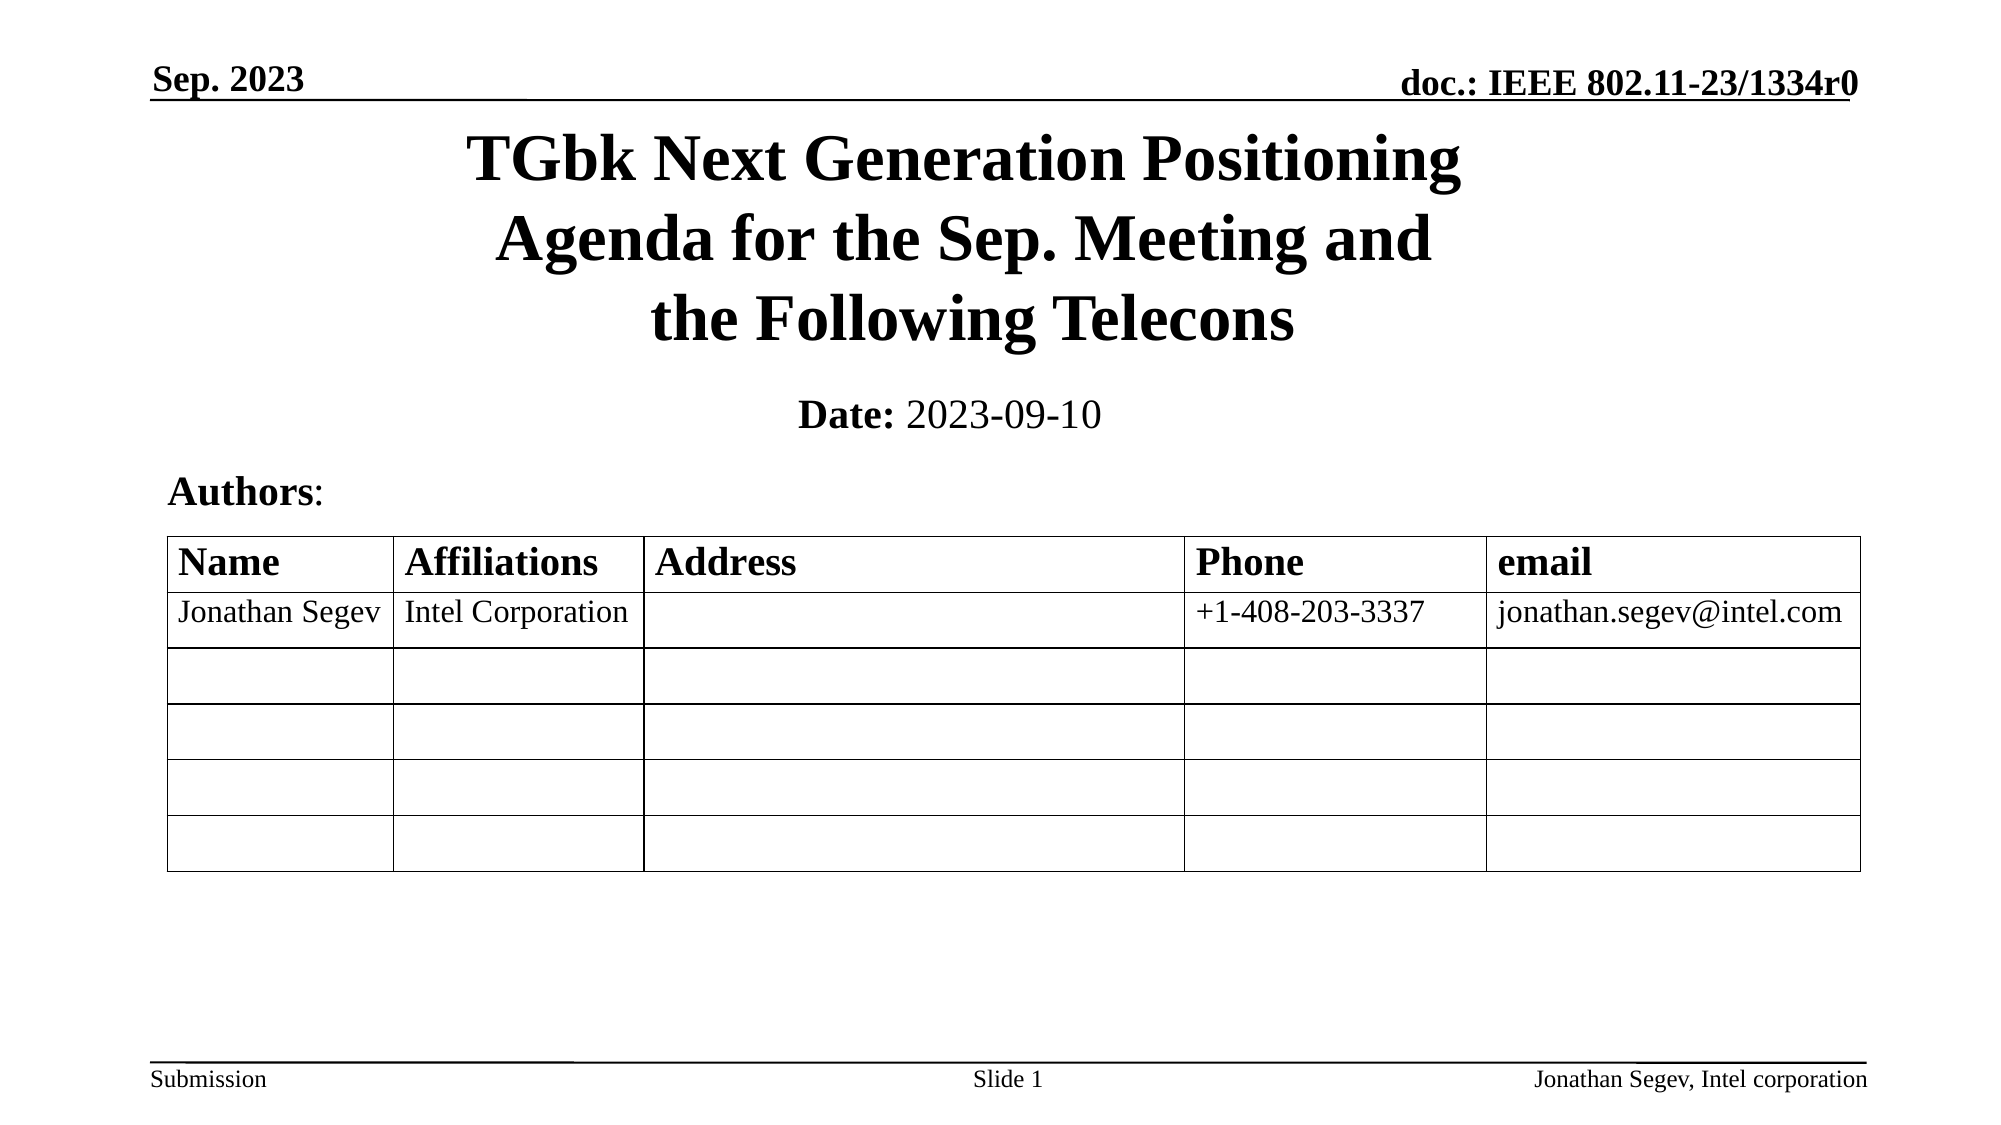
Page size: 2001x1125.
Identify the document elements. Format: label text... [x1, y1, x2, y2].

subtitle Date: 2023-09-10 [250, 379, 1651, 443]
text_box Authors: [152, 456, 390, 519]
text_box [151, 535, 1883, 943]
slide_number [152, 54, 563, 100]
footer Jonathan Segev, Intel corporation [1171, 1061, 1869, 1093]
slide_number Slide 1 [950, 1061, 1067, 1123]
title TGbk Next Generation Positioning Agenda for the Sep. Meeting and the Following Telecons [107, 113, 1839, 355]
